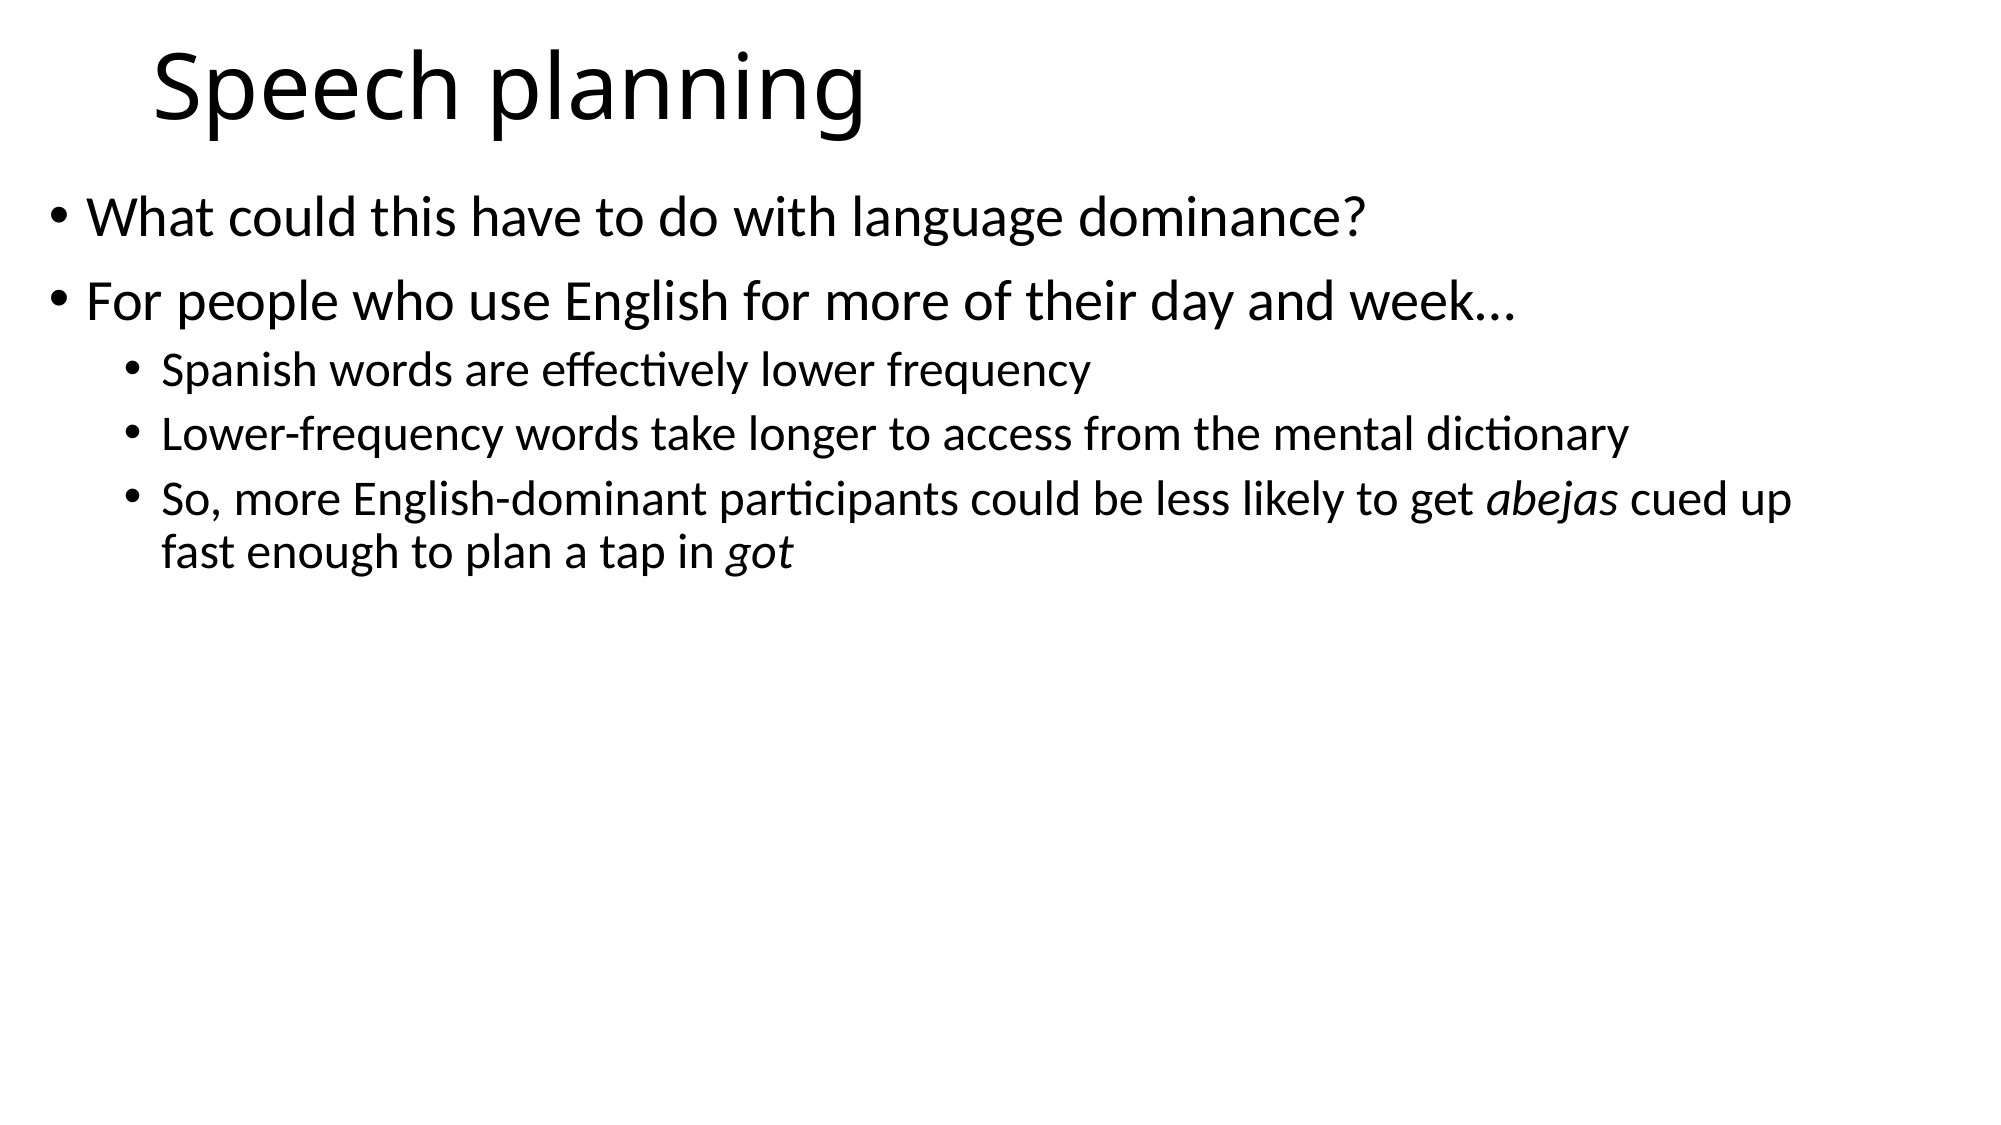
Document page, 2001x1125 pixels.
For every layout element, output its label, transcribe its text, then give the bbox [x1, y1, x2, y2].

title Speech planning [137, 29, 1863, 150]
list What could this have to do with language dominance? For people who use English for more of their day and week… Spanish words are effectively lower frequency Lower-frequency words take longer to access from the mental dictionary So, more English-dominant participants could be less likely to get abejas cued up fast enough to plan a tap in got [33, 178, 1863, 1002]
